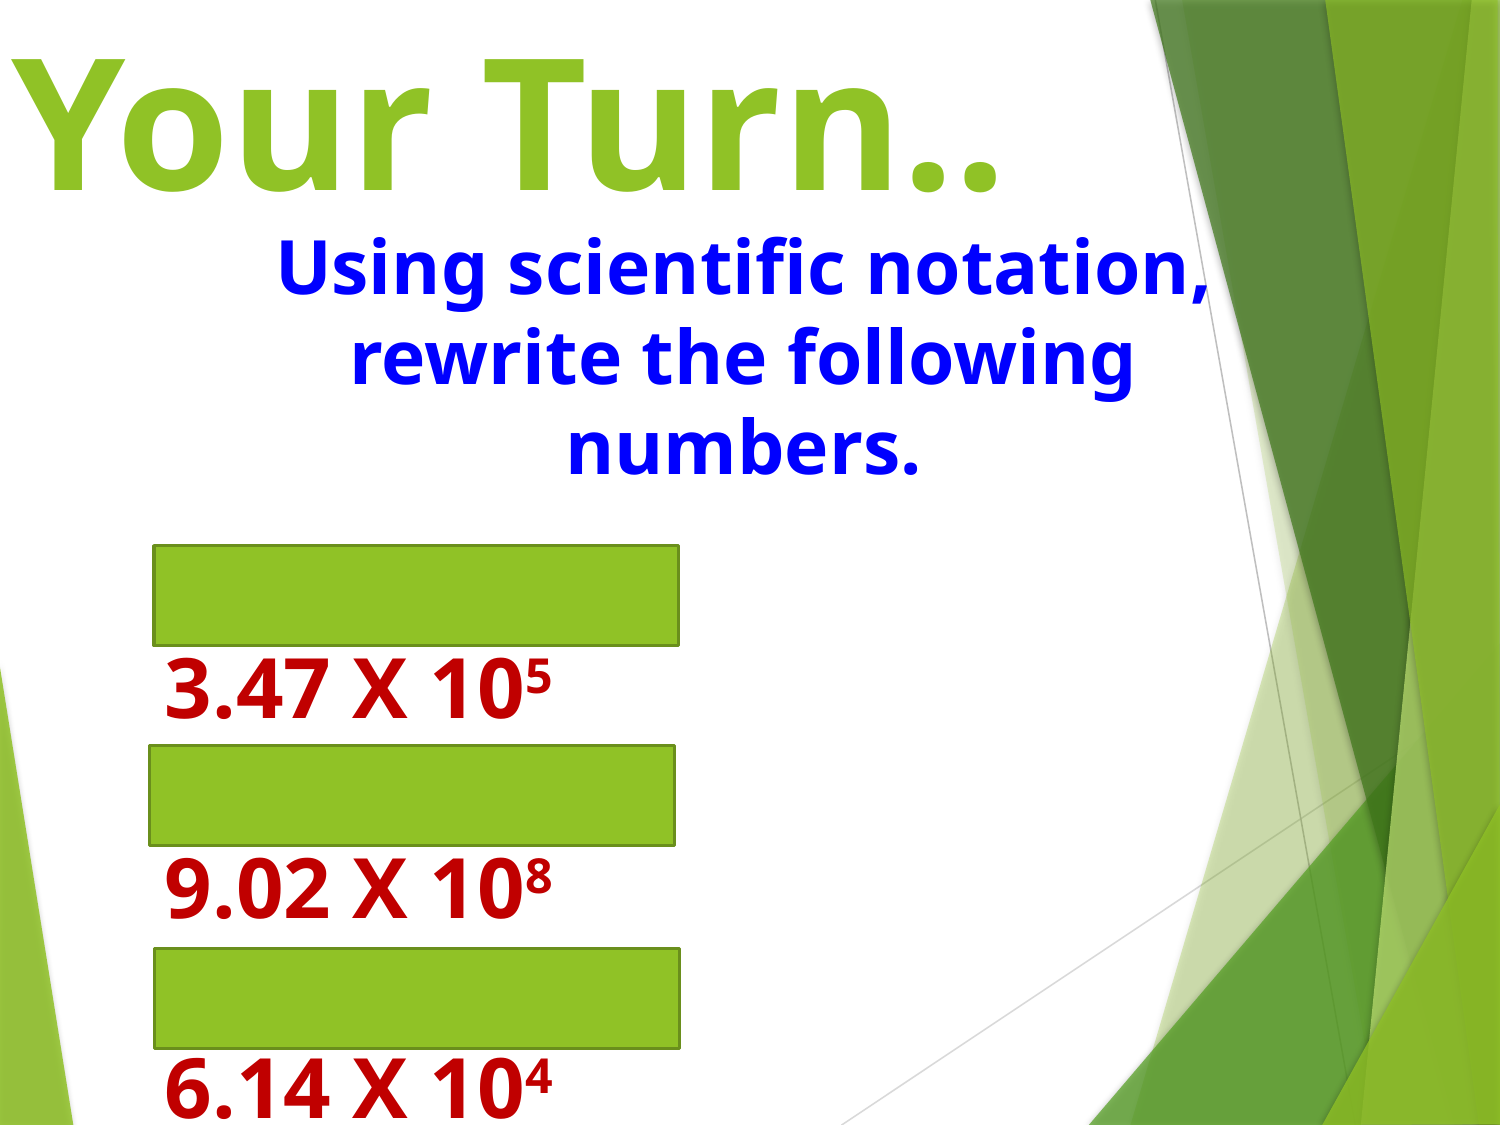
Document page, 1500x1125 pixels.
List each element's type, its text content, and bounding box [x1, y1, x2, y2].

text_box Using scientific notation, rewrite the following numbers. 347,000. 3.47 X 105 902,000,000. 9.02 X 108 61,400. 6.14 X 104 [149, 212, 1338, 1125]
text_box [152, 544, 680, 647]
title Your Turn.. [0, 0, 1500, 188]
text_box [153, 947, 681, 1050]
text_box [148, 744, 676, 847]
